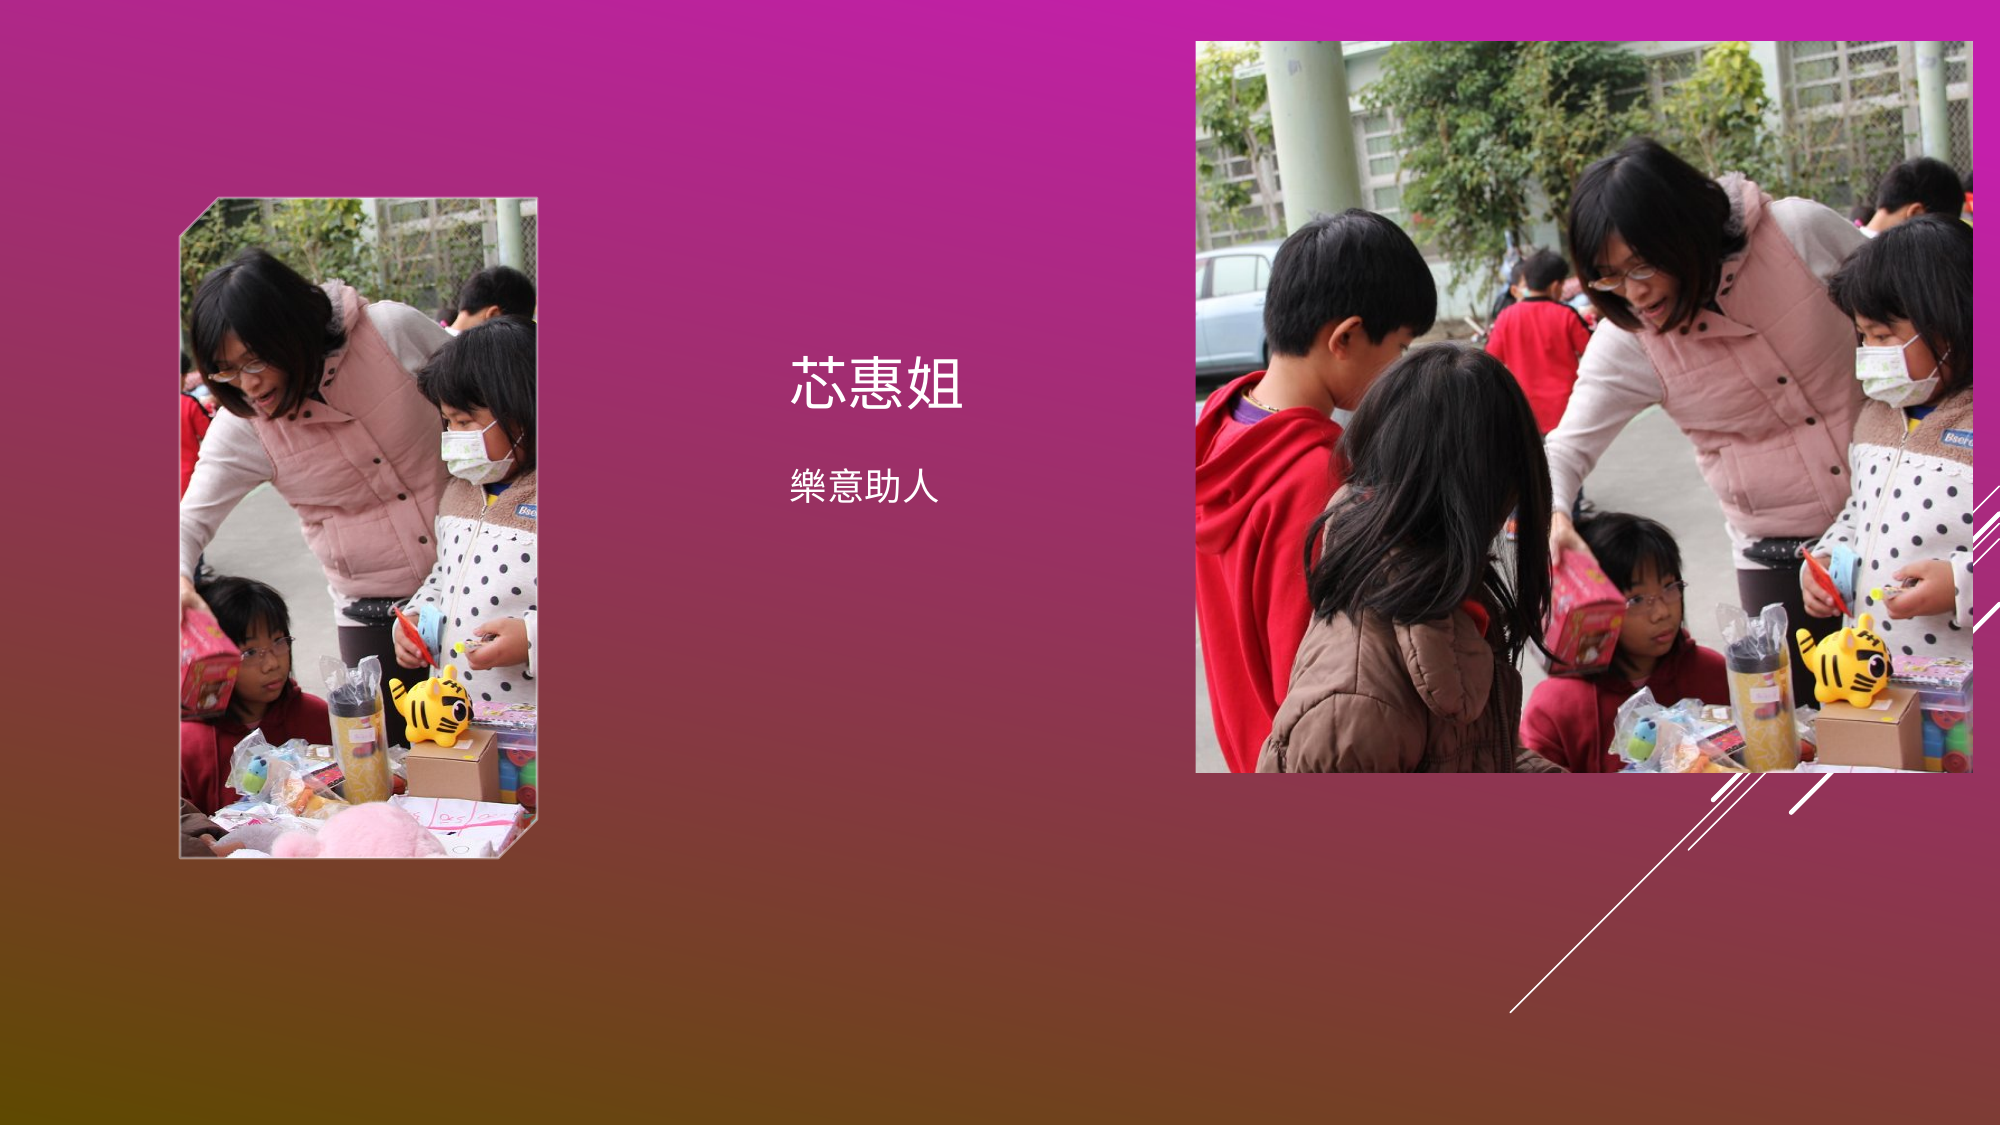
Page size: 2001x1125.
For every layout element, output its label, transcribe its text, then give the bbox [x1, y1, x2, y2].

picture [179, 197, 538, 859]
list 樂意助人 [774, 455, 1257, 1091]
title 芯惠姐 [774, 237, 1195, 425]
picture [1195, 40, 1984, 774]
